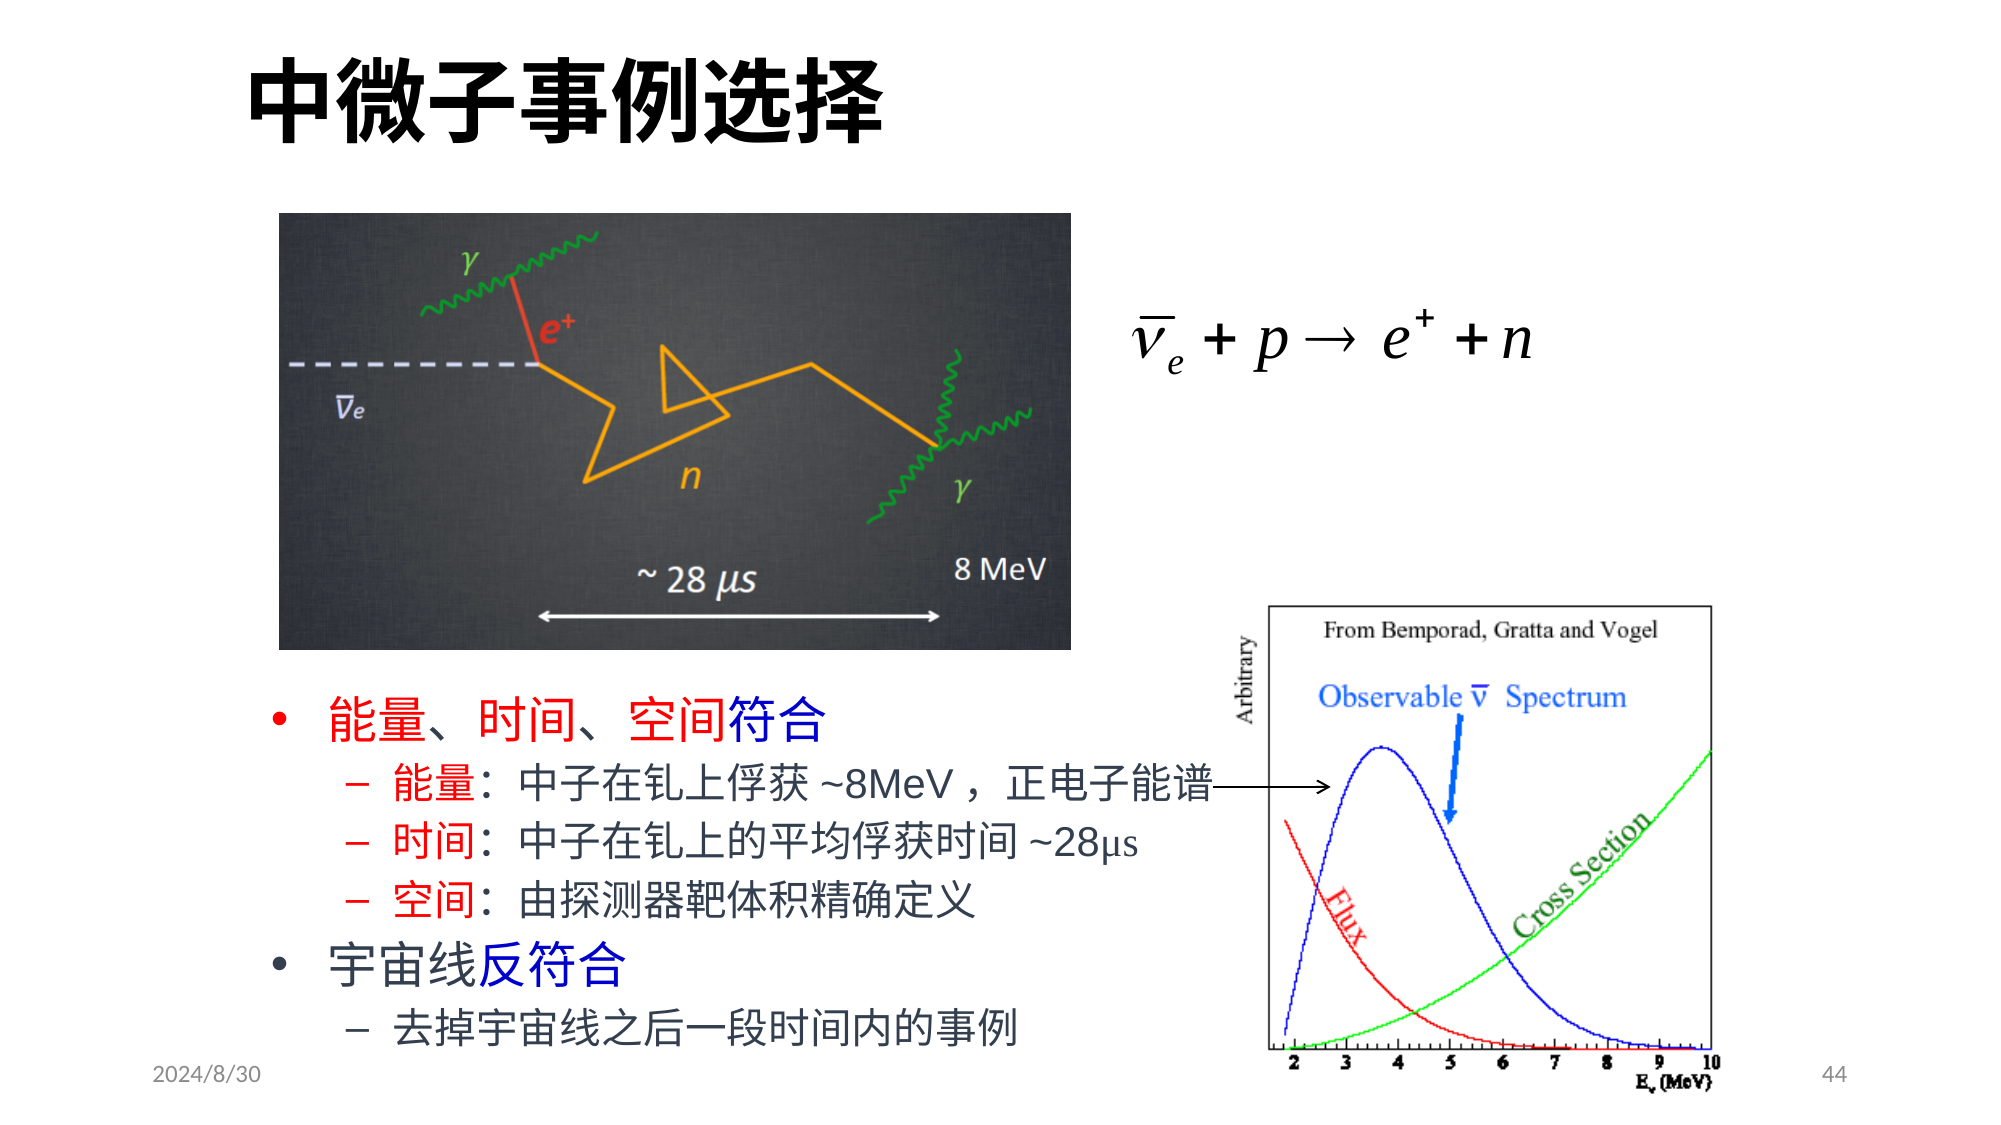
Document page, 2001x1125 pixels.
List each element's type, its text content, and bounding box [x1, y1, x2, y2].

title 中微子事例选择 [228, 29, 1523, 183]
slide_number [137, 1042, 588, 1103]
picture [279, 213, 1071, 650]
picture [1212, 580, 1743, 1118]
slide_number 44 [1743, 1042, 1863, 1103]
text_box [1126, 288, 1559, 391]
text_box 能量、时间、空间符合 能量：中子在钆上俘获~8MeV，正电子能谱 时间：中子在钆上的平均俘获时间~28μs 空间：由探测器靶体积精确定义 宇宙线反符合 去掉宇宙线之后一段时间内的事例 [255, 680, 1212, 1094]
